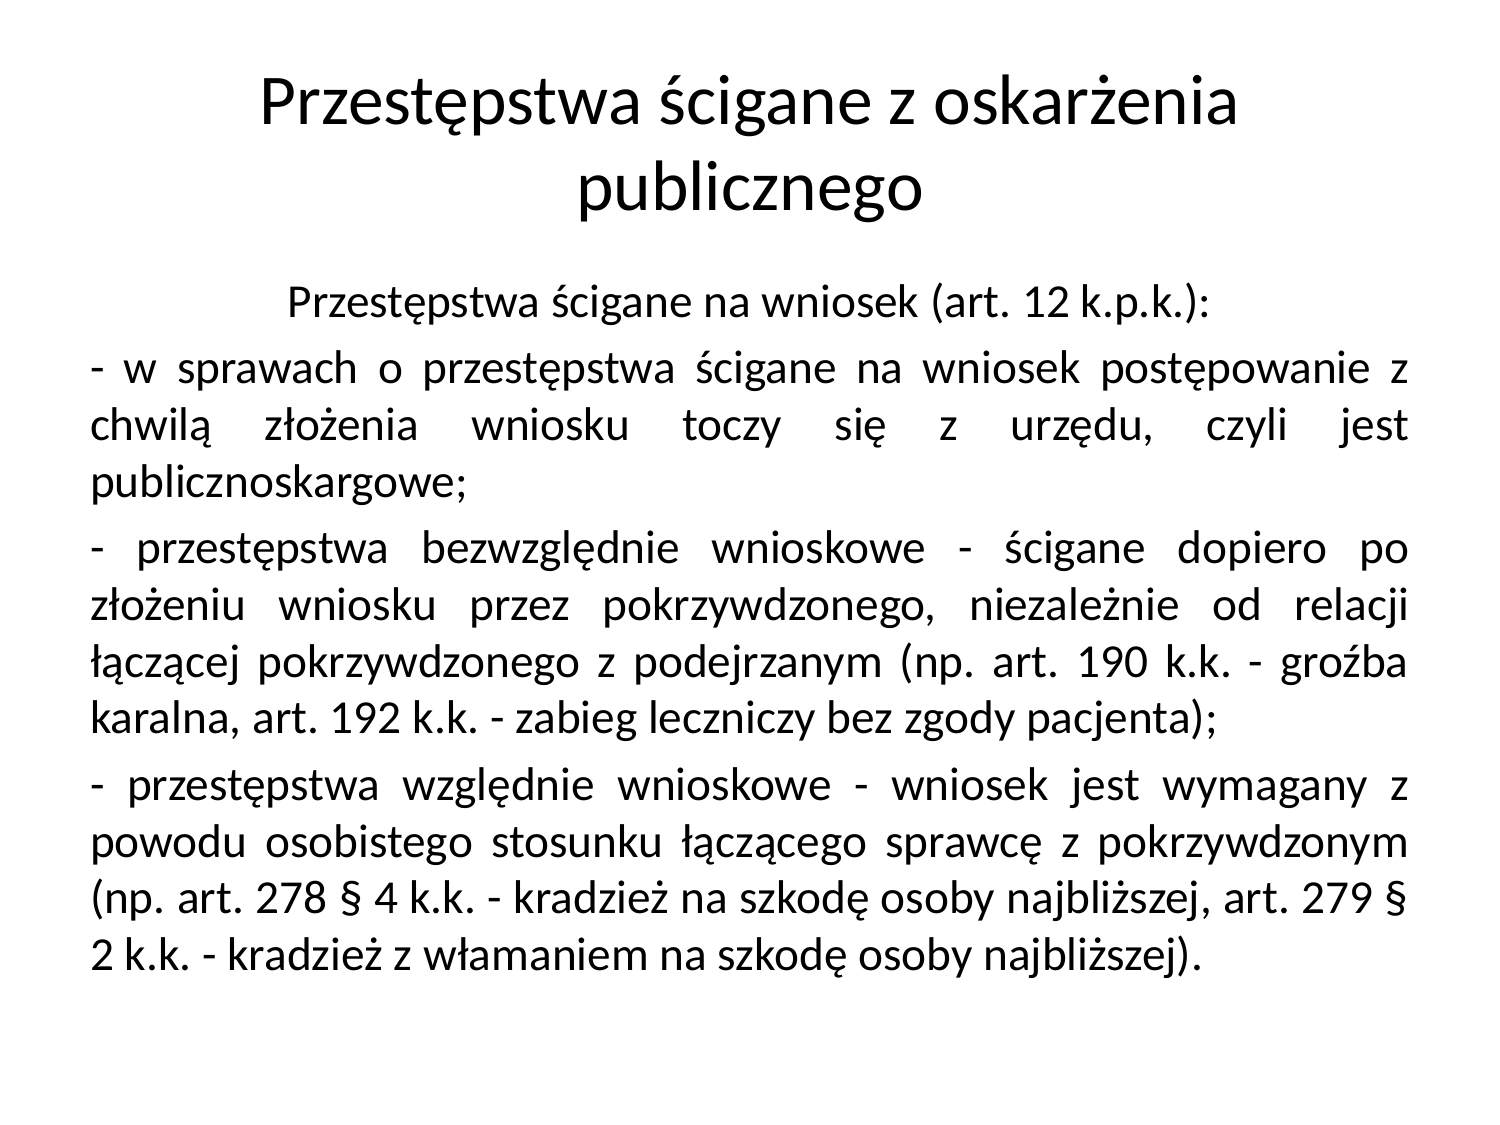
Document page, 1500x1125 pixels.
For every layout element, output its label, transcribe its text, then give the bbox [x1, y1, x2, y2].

list Przestępstwa ścigane na wniosek (art. 12 k.p.k.): - w sprawach o przestępstwa ścigane na wniosek postępowanie z chwilą złożenia wniosku toczy się z urzędu, czyli jest publicznoskargowe; - przestępstwa bezwzględnie wnioskowe - ścigane dopiero po złożeniu wniosku przez pokrzywdzonego, niezależnie od relacji łączącej pokrzywdzonego z podejrzanym (np. art. 190 k.k. - groźba karalna, art. 192 k.k. - zabieg leczniczy bez zgody pacjenta); - przestępstwa względnie wnioskowe - wniosek jest wymagany z powodu osobistego stosunku łączącego sprawcę z pokrzywdzonym (np. art. 278 § 4 k.k. - kradzież na szkodę osoby najbliższej, art. 279 § 2 k.k. - kradzież z włamaniem na szkodę osoby najbliższej). [75, 262, 1425, 1005]
title Przestępstwa ścigane z oskarżenia publicznego [75, 45, 1425, 233]
